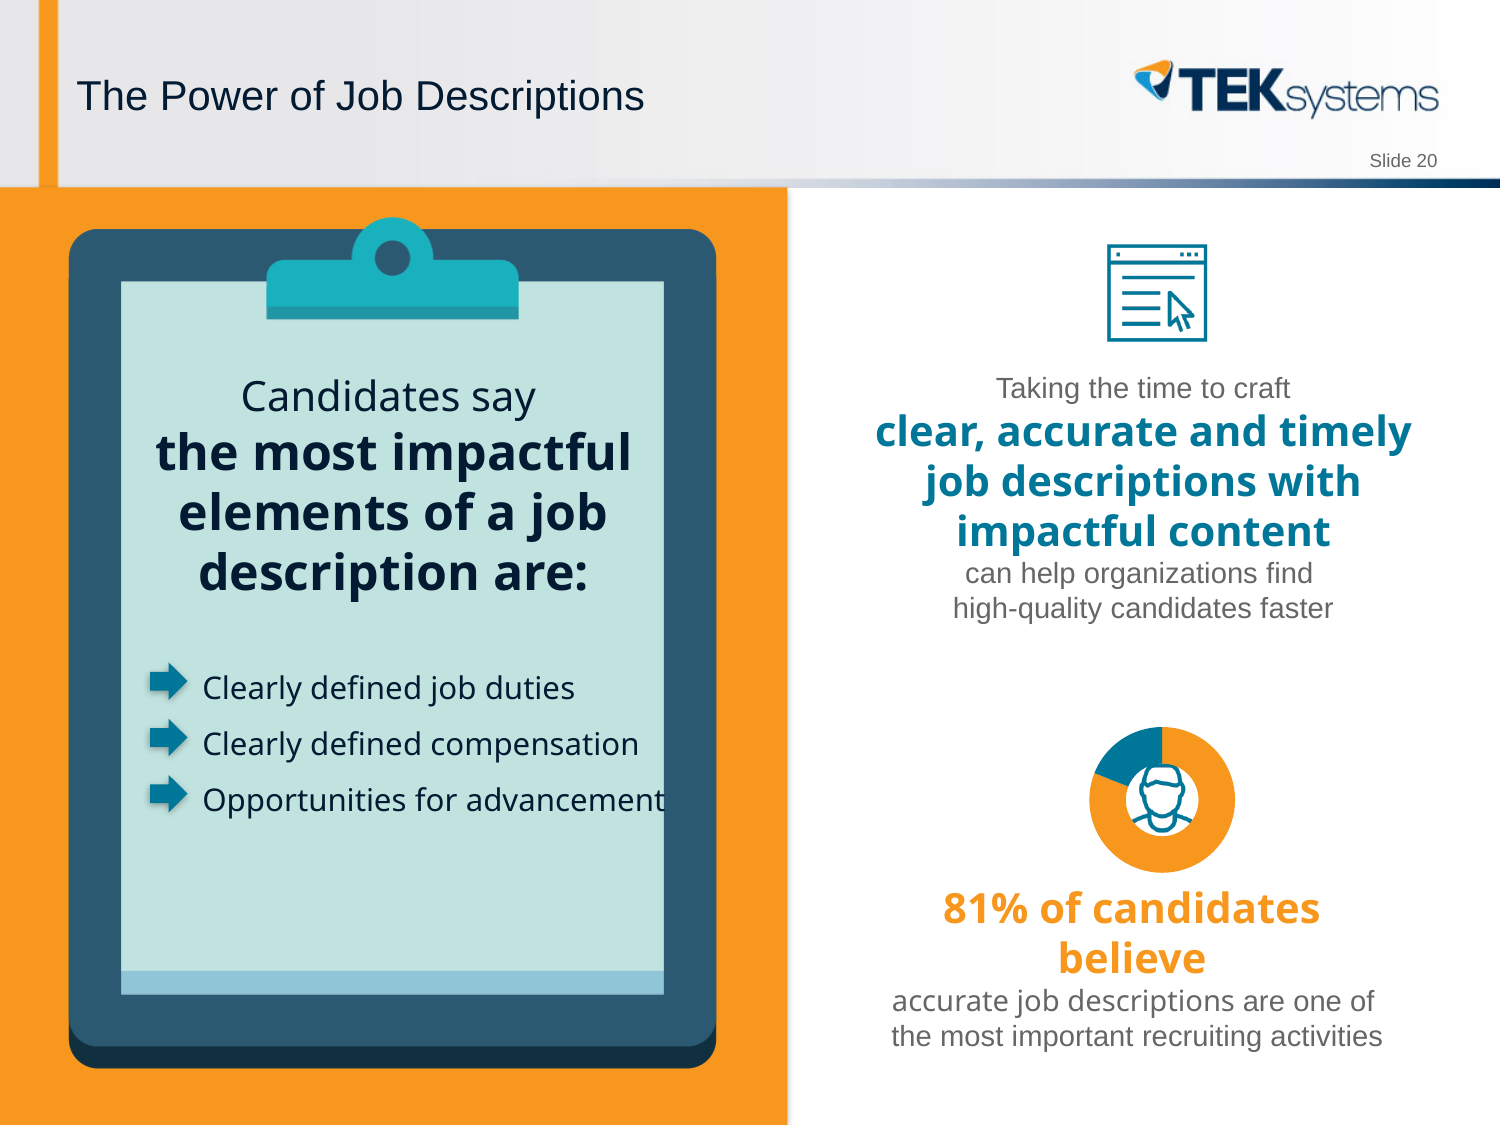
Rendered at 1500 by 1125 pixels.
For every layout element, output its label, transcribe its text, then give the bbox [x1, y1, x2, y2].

picture [0, 0, 76, 187]
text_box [0, 187, 788, 1125]
title The Power of Job Descriptions [76, 0, 1105, 188]
text_box 81% of candidates believe accurate job descriptions are one of the most important recruiting activities [825, 874, 1450, 1060]
picture [1105, 0, 1500, 188]
picture [1099, 237, 1213, 351]
chart [1012, 699, 1325, 901]
text_box Taking the time to craft clear, accurate and timely job descriptions with impactful content can help organizations find high-quality candidates faster [849, 362, 1438, 633]
